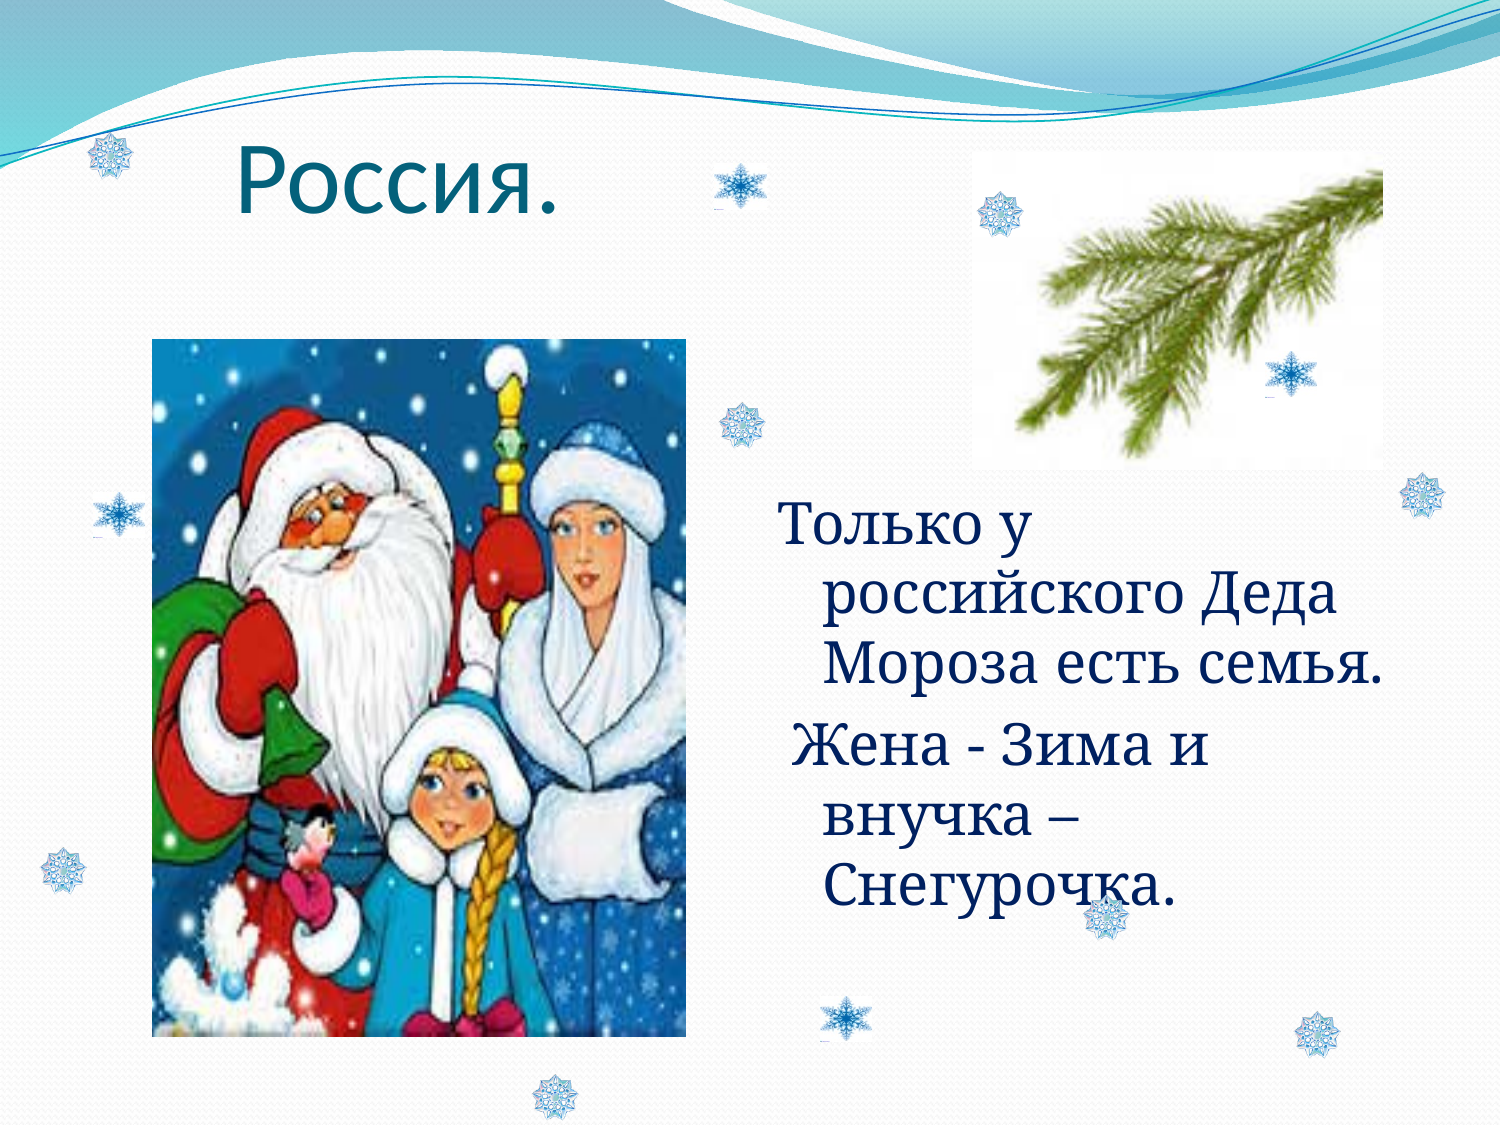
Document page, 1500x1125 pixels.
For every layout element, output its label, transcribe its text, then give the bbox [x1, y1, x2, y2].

title Россия. [70, 46, 1421, 235]
picture [527, 1070, 581, 1125]
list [152, 339, 686, 1037]
picture [93, 491, 146, 538]
picture [81, 128, 136, 184]
picture [820, 995, 872, 1042]
list Только у российского Деда Мороза есть семья. Жена - Зима и внучка – Снегурочка. [762, 314, 1425, 1043]
picture [972, 152, 1383, 470]
picture [714, 398, 769, 454]
picture [1288, 1007, 1343, 1063]
picture [1394, 468, 1448, 524]
picture [1077, 890, 1132, 946]
picture [714, 163, 767, 210]
picture [34, 843, 89, 899]
